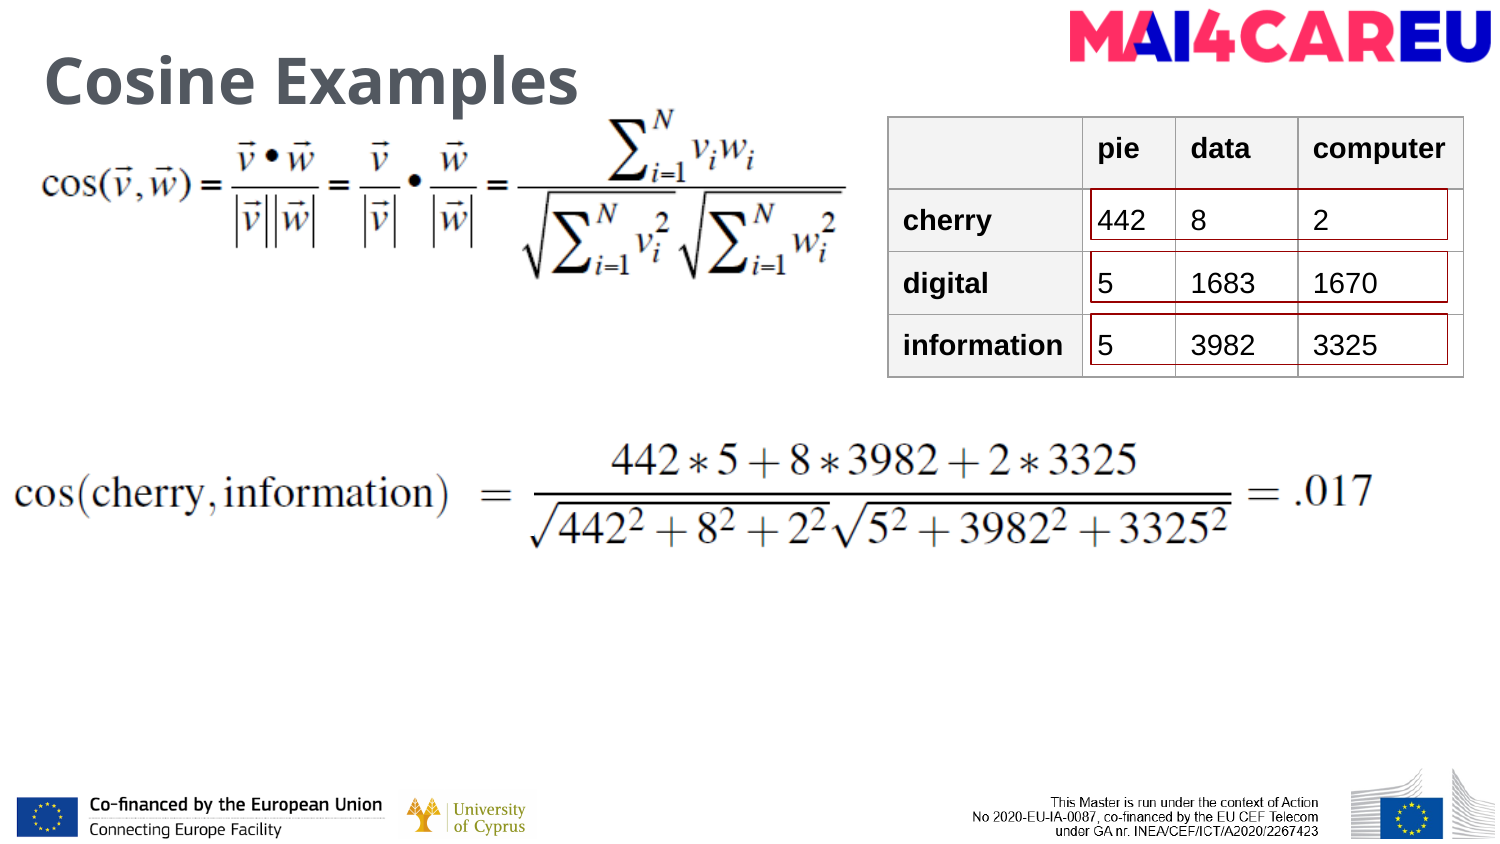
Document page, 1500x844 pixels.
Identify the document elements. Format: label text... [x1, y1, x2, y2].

table_cell cherry [889, 190, 1082, 251]
table_cell 5 [1083, 315, 1175, 376]
table_cell 1670 [1299, 252, 1463, 314]
text_box [1090, 188, 1448, 240]
table_cell 2 [1299, 190, 1463, 251]
table_cell 3325 [1299, 315, 1463, 376]
picture [970, 765, 1500, 839]
table_header pie [1083, 118, 1175, 188]
table_header [889, 118, 1082, 188]
table_cell information [889, 315, 1082, 376]
table_cell 5 [1083, 252, 1175, 314]
table_cell digital [889, 252, 1082, 314]
picture [398, 789, 537, 839]
table_cell 8 [1176, 240, 1297, 251]
table_cell 442 [1083, 190, 1175, 251]
picture [0, 423, 1395, 564]
text_box [1090, 313, 1448, 365]
picture [33, 99, 866, 289]
text_box [1090, 251, 1448, 302]
picture [1069, 0, 1497, 71]
picture [11, 784, 394, 844]
table_header computer [1299, 118, 1463, 188]
title Cosine Examples [33, 29, 1464, 103]
table_cell 1683 [1176, 302, 1297, 313]
table_cell 3982 [1176, 365, 1297, 376]
table_header data [1176, 118, 1297, 188]
